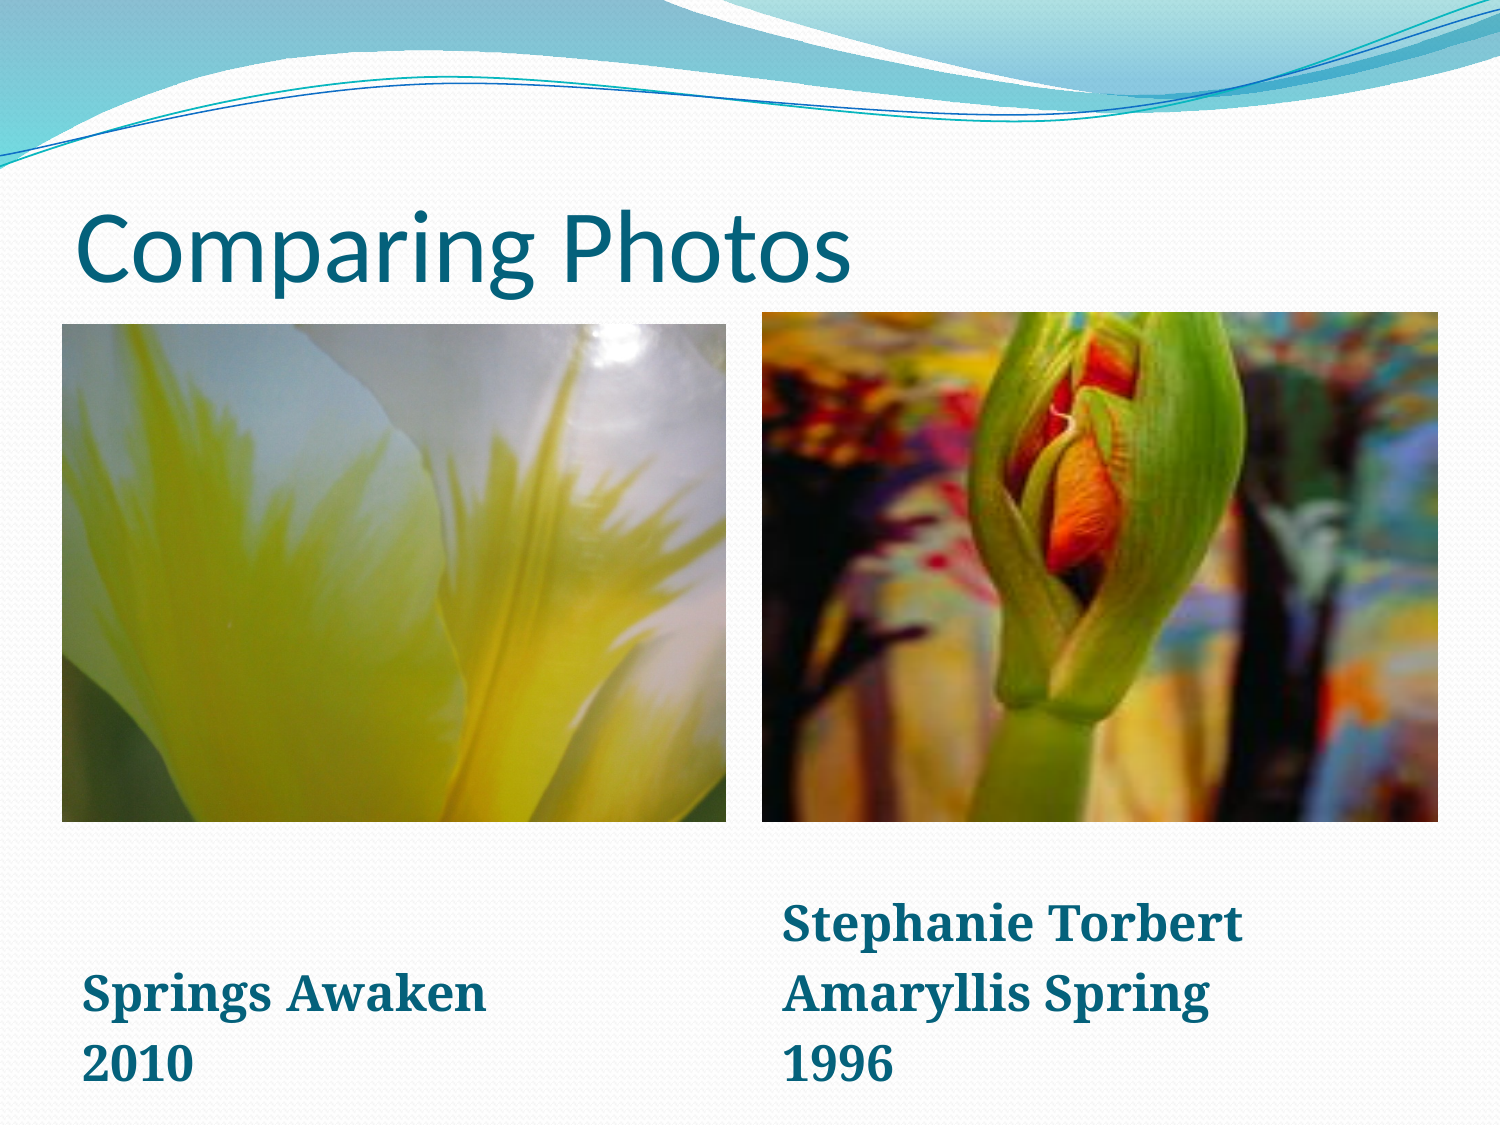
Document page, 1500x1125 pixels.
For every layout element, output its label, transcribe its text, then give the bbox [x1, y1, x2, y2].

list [62, 324, 726, 823]
title Comparing Photos [75, 115, 1425, 303]
list Stephanie Torbert Amaryllis Spring 1996 [774, 887, 1438, 1095]
list Springs Awaken 2010 [75, 887, 738, 1096]
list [762, 312, 1438, 823]
